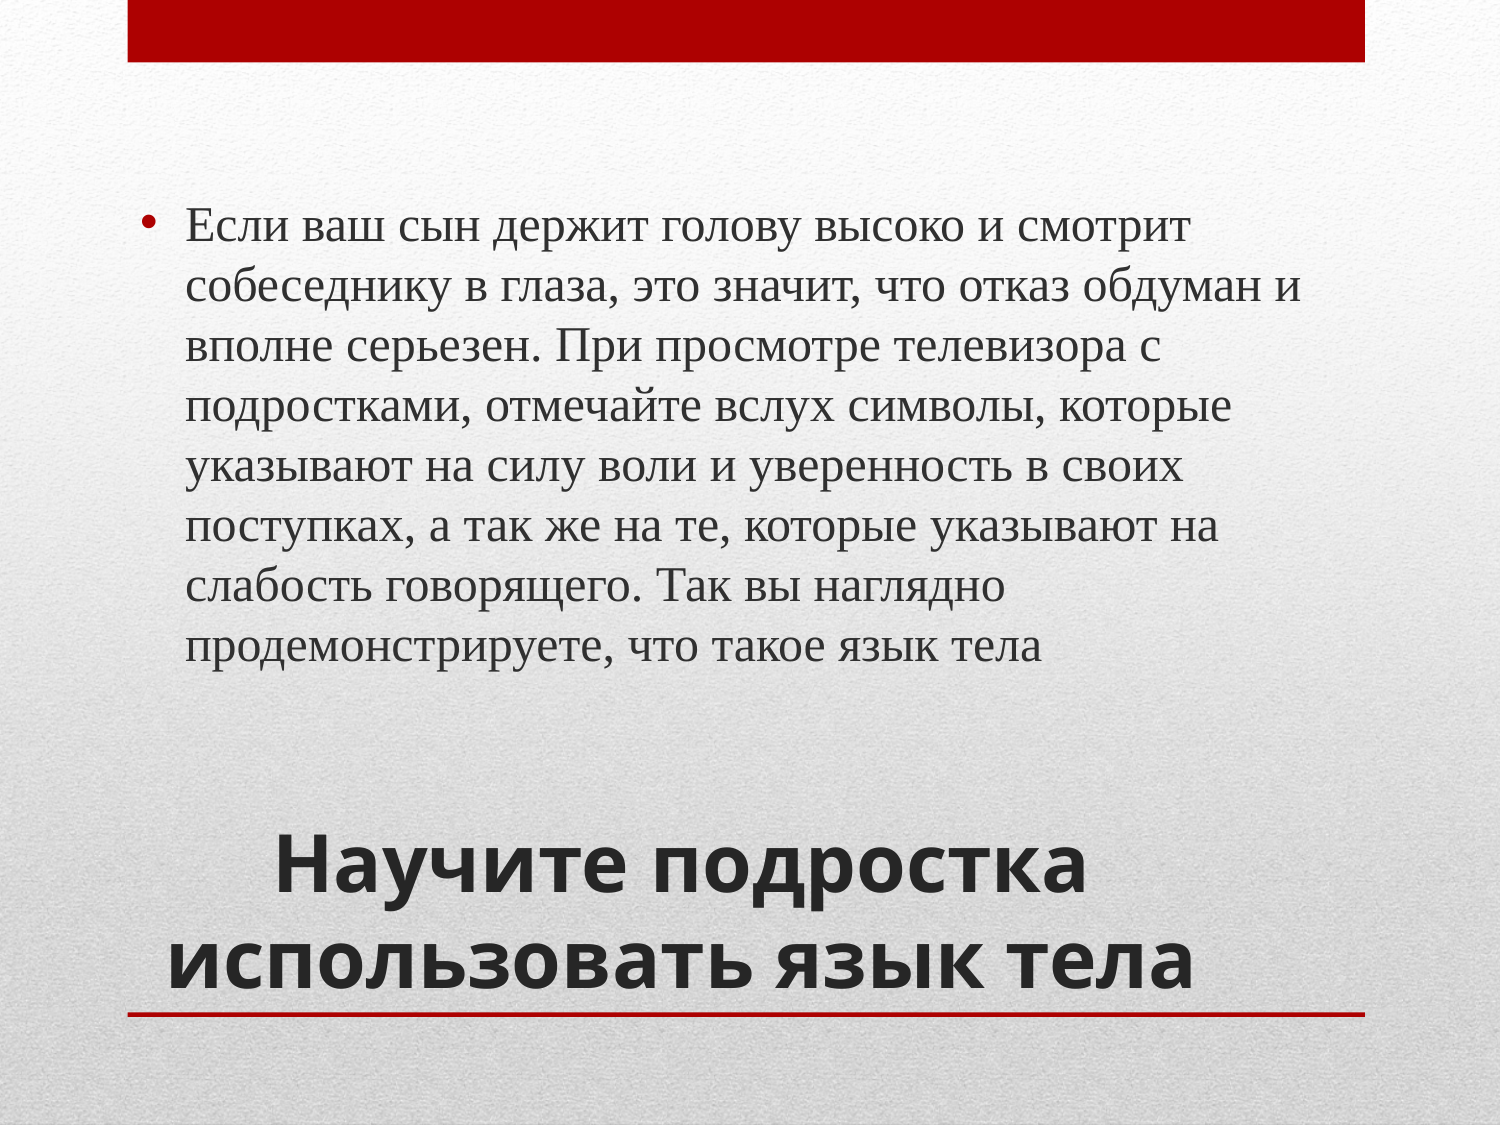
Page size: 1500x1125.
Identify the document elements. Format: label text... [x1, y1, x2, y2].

title Научите подростка использовать язык тела [125, 750, 1238, 1013]
list Если ваш сын держит голову высоко и смотрит собеседнику в глаза, это значит, что отказ обдуман и вполне серьезен. При просмотре телевизора с подростками, отмечайте вслух символы, которые указывают на силу воли и уверенность в своих поступках, а так же на те, которые указывают на слабость говорящего. Так вы наглядно продемонстрируете, что такое язык тела [125, 112, 1363, 750]
